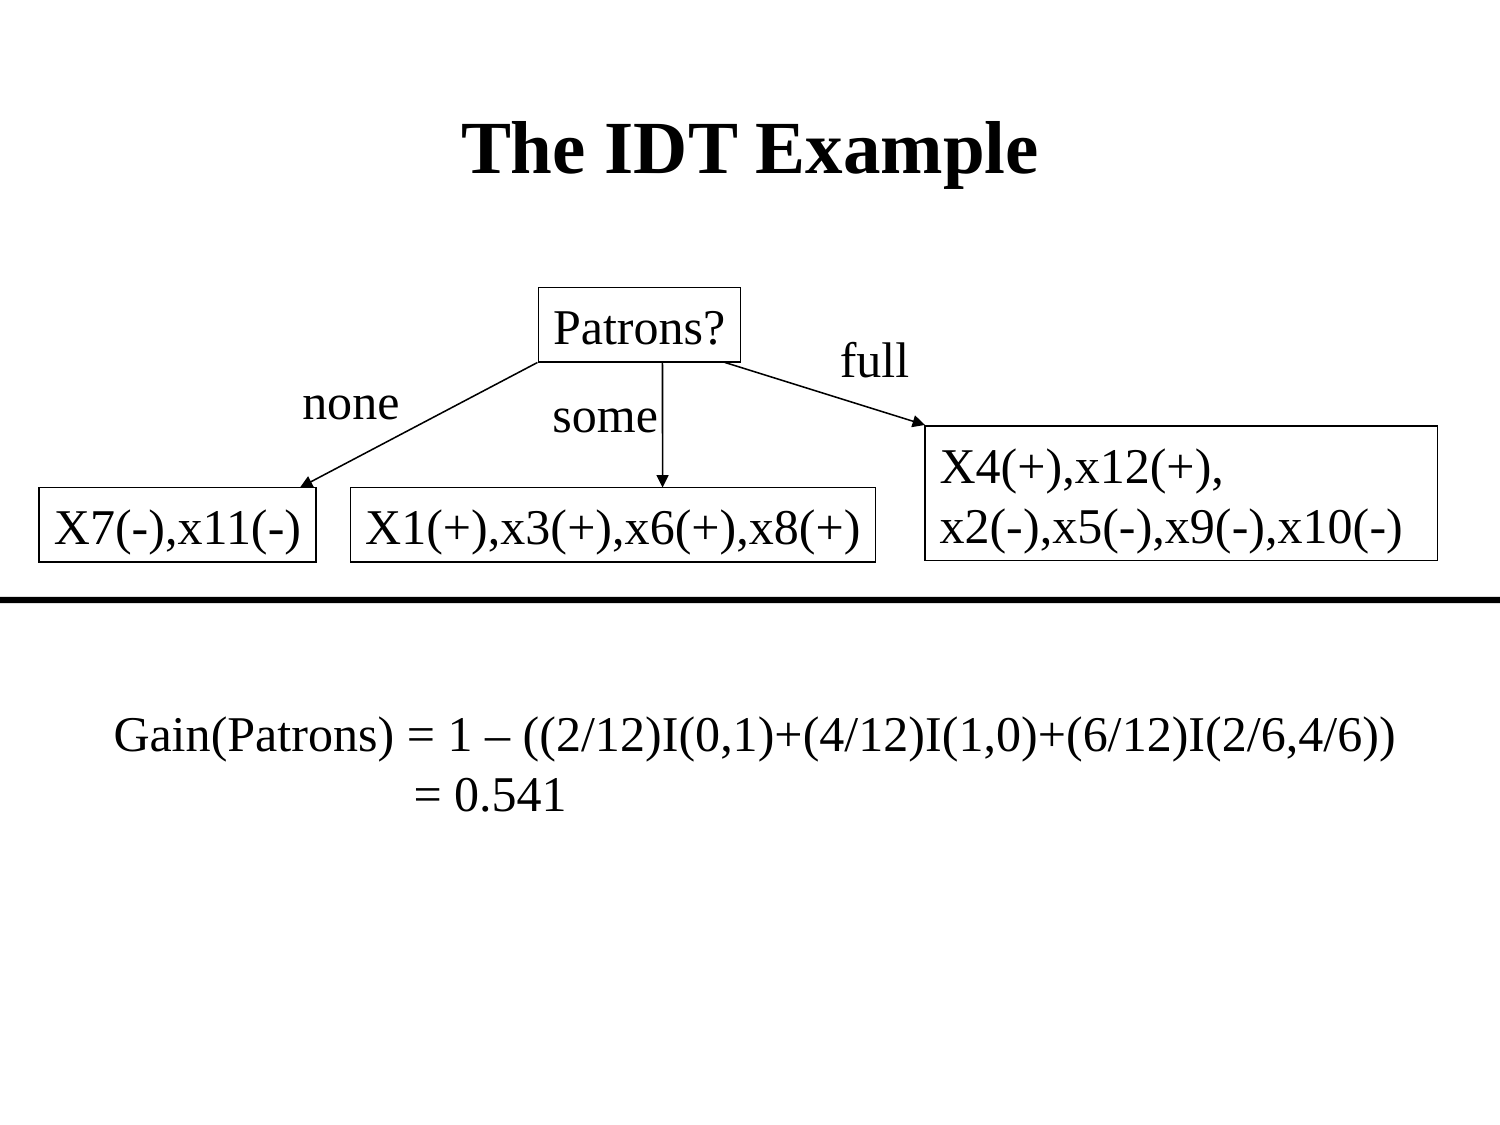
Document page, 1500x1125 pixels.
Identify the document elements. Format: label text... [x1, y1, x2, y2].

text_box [37, 287, 1438, 565]
text_box Gain(Patrons) = 1 – ((2/12)I(0,1)+(4/12)I(1,0)+(6/12)I(2/6,4/6)) = 0.541 [98, 694, 1412, 829]
title The IDT Example [112, 50, 1388, 238]
